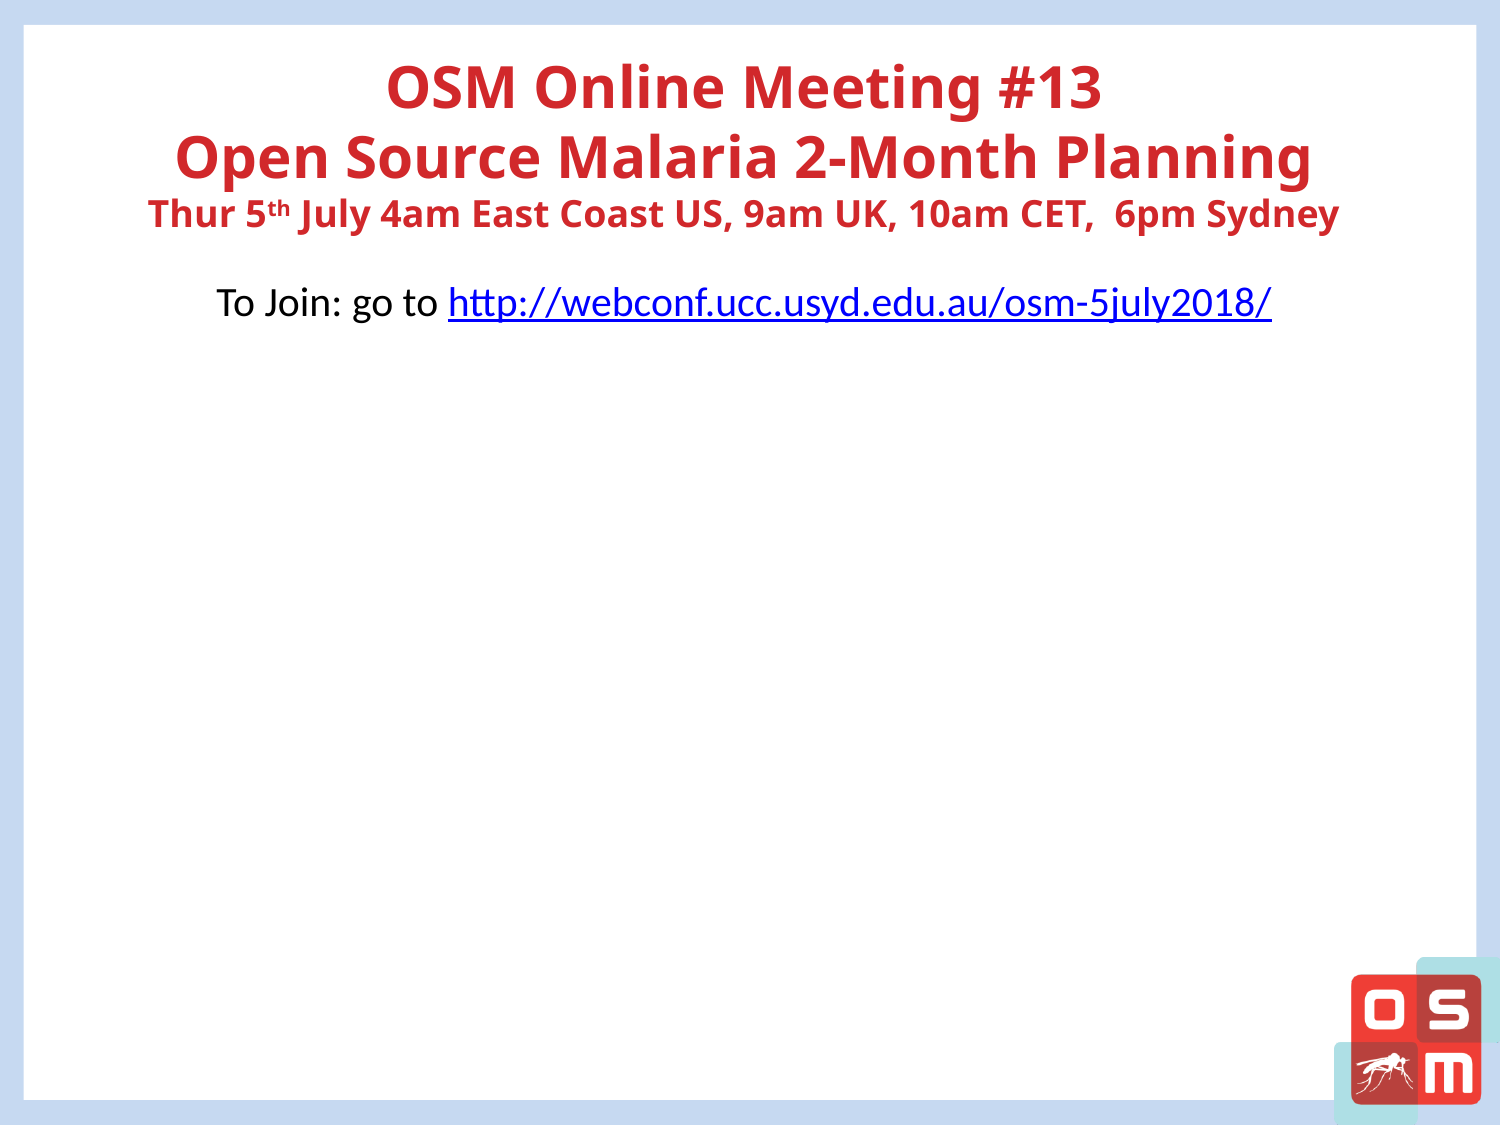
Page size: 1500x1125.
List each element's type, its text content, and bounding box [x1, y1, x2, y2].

picture [1334, 957, 1500, 1125]
text_box g [21, 23, 1479, 1102]
text_box OSM Online Meeting #13 Open Source Malaria 2-Month Planning Thur 5th July 4am East Coast US, 9am UK, 10am CET, 6pm Sydney To Join: go to http://webconf.ucc.usyd.edu.au/osm-5july2018/ [29, 42, 1459, 333]
